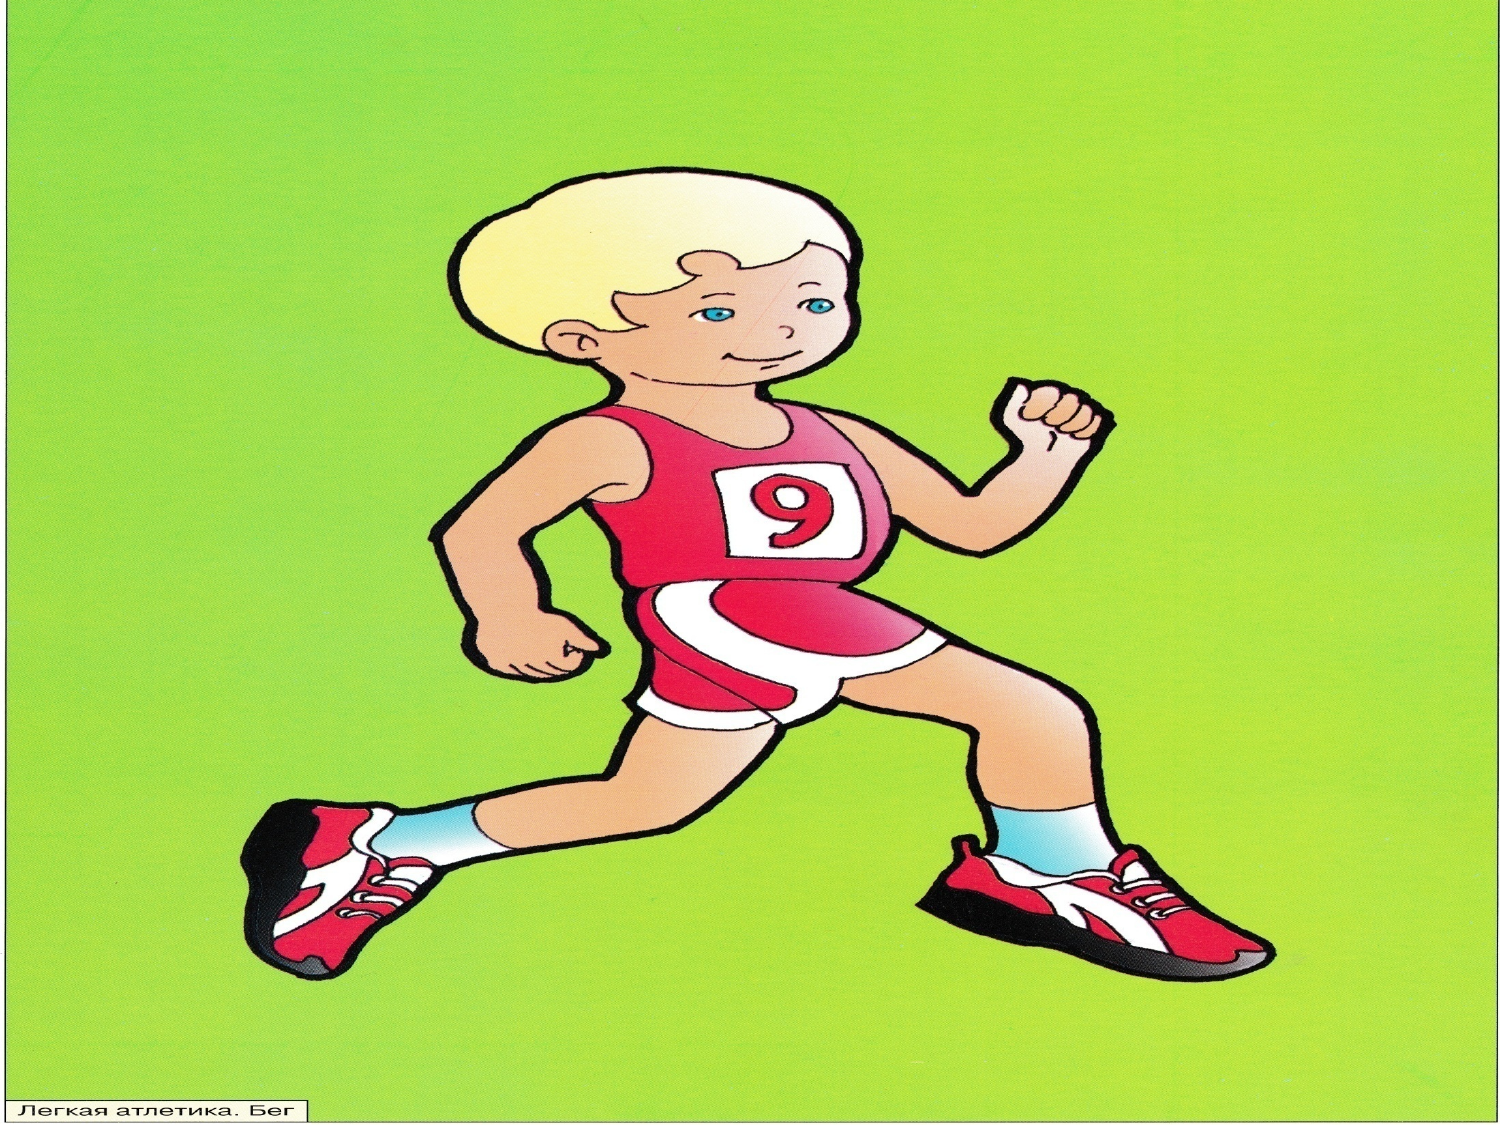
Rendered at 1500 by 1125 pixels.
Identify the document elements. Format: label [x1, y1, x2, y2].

list [0, 0, 1500, 1125]
